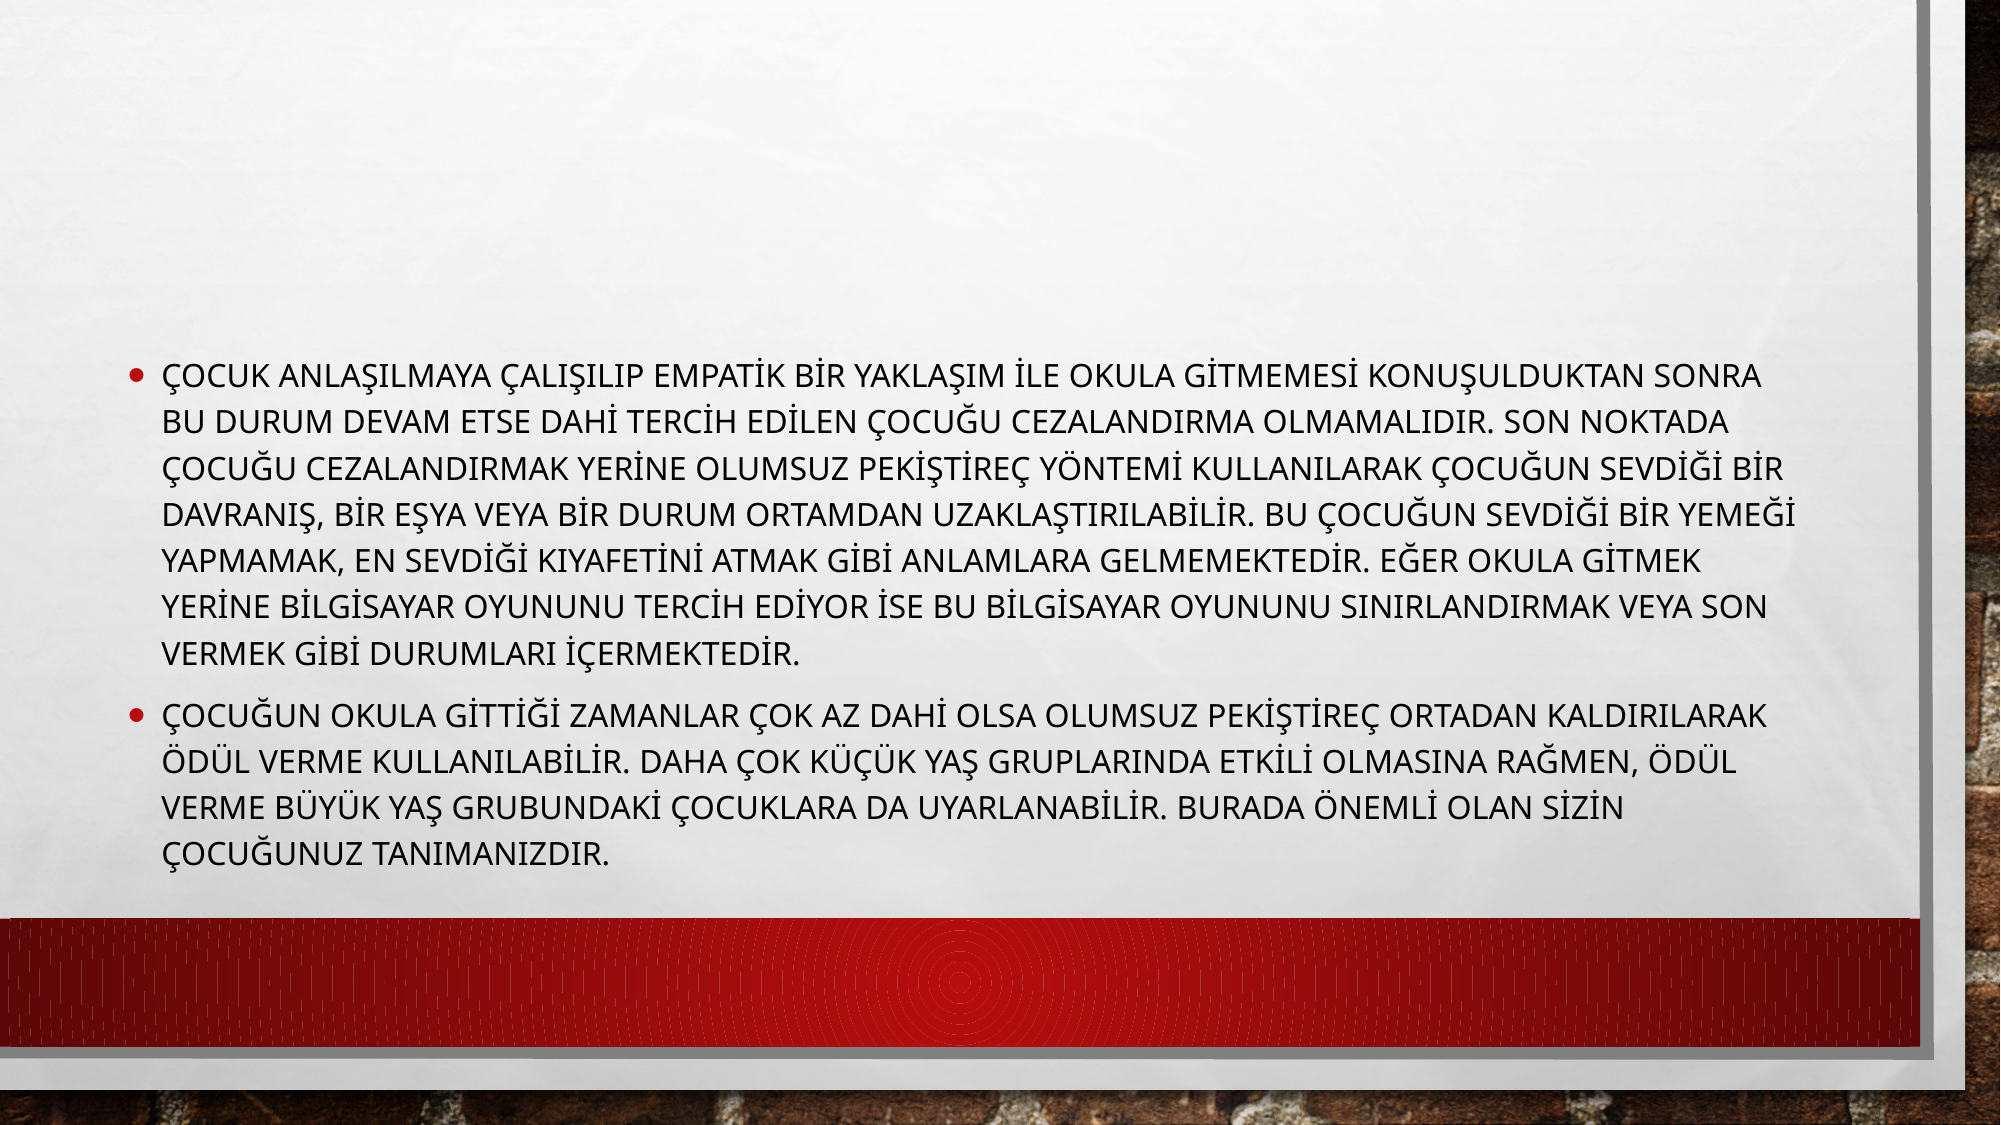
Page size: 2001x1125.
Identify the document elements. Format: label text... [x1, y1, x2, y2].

list Çocuk anlaşılmaya çalışılıp empatik bir yaklaşım ile okula gitmemesi konuşulduktan sonra bu durum devam etse dahi tercih edilen çocuğu cezalandırma olmamalıdır. Son noktada çocuğu cezalandırmak yerine olumsuz pekiştireç yöntemi kullanılarak çocuğun sevdiği bir davranış, bir eşya veya bir durum ortamdan uzaklaştırılabilir. Bu çocuğun sevdiği bir yemeği yapmamak, en sevdiği kıyafetini atmak gibi anlamlara gelmemektedir. Eğer okula gitmek yerine bilgisayar oyununu tercih ediyor ise bu bilgisayar oyununu sınırlandırmak veya son vermek gibi durumları içermektedir. Çocuğun okula gittiği zamanlar çok az dahi olsa olumsuz pekiştireç ortadan kaldırılarak ödül verme kullanılabilir. Daha çok küçük yaş gruplarında etkili olmasına rağmen, ödül verme büyük yaş grubundaki çocuklara da uyarlanabilir. Burada önemli olan sizin çocuğunuz tanımanızdır. [112, 338, 1818, 882]
picture [0, 0, 2000, 1125]
